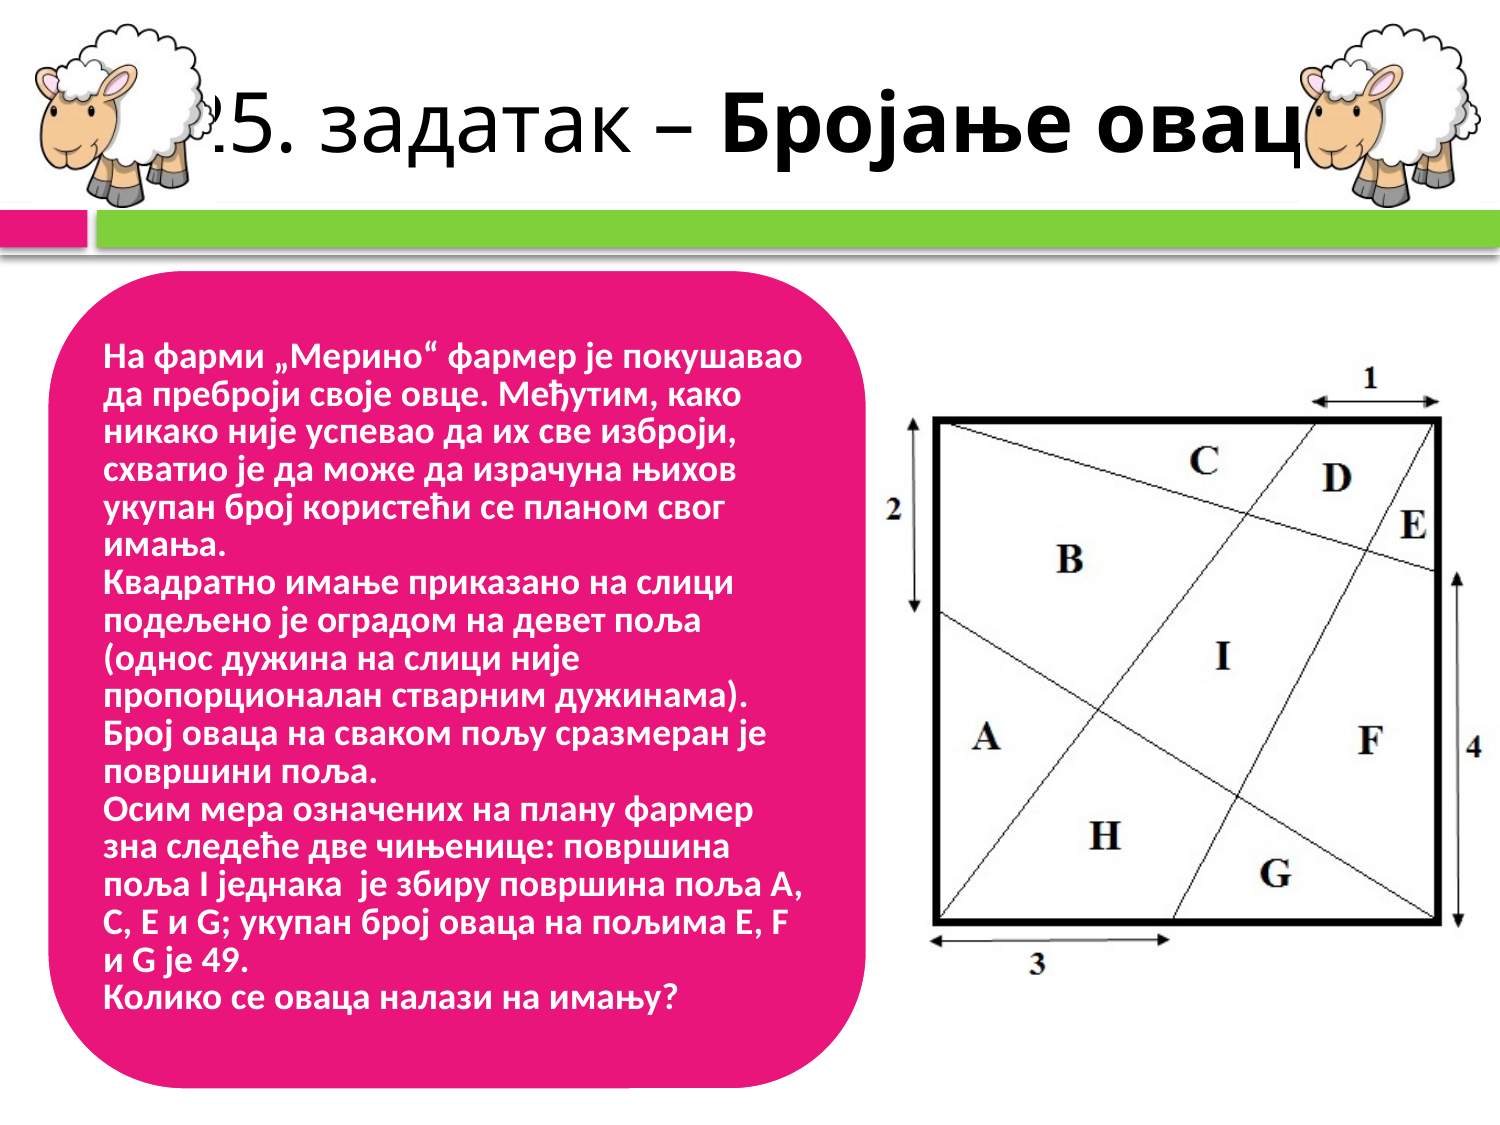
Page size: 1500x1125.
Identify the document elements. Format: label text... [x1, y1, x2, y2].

title 25. задатак – Бројање оваца [219, 37, 1294, 200]
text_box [46, 269, 868, 1091]
picture [1300, 23, 1481, 208]
picture [34, 23, 215, 208]
picture [877, 351, 1500, 990]
